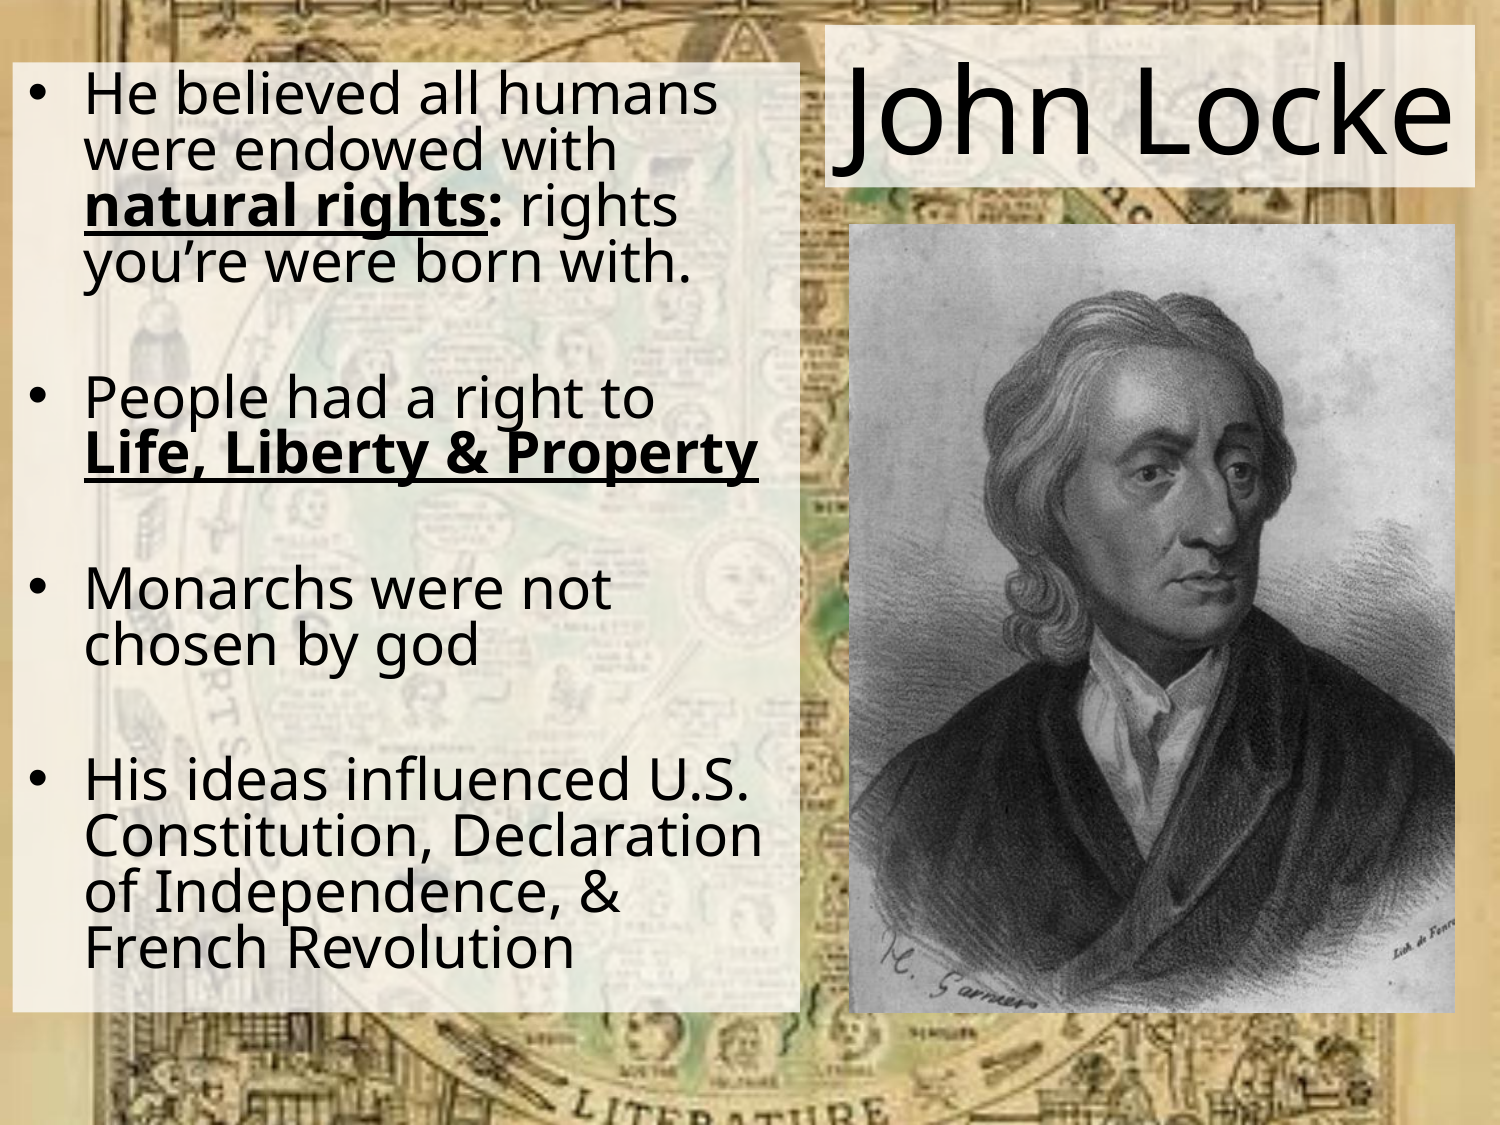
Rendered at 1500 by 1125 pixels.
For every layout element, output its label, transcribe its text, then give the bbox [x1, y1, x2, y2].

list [849, 224, 1455, 1013]
picture [0, 0, 1500, 1125]
title John Locke [824, 24, 1476, 188]
list He believed all humans were endowed with natural rights: rights you’re were born with. People had a right to Life, Liberty & Property Monarchs were not chosen by god His ideas influenced U.S. Constitution, Declaration of Independence, & French Revolution [12, 62, 801, 1013]
